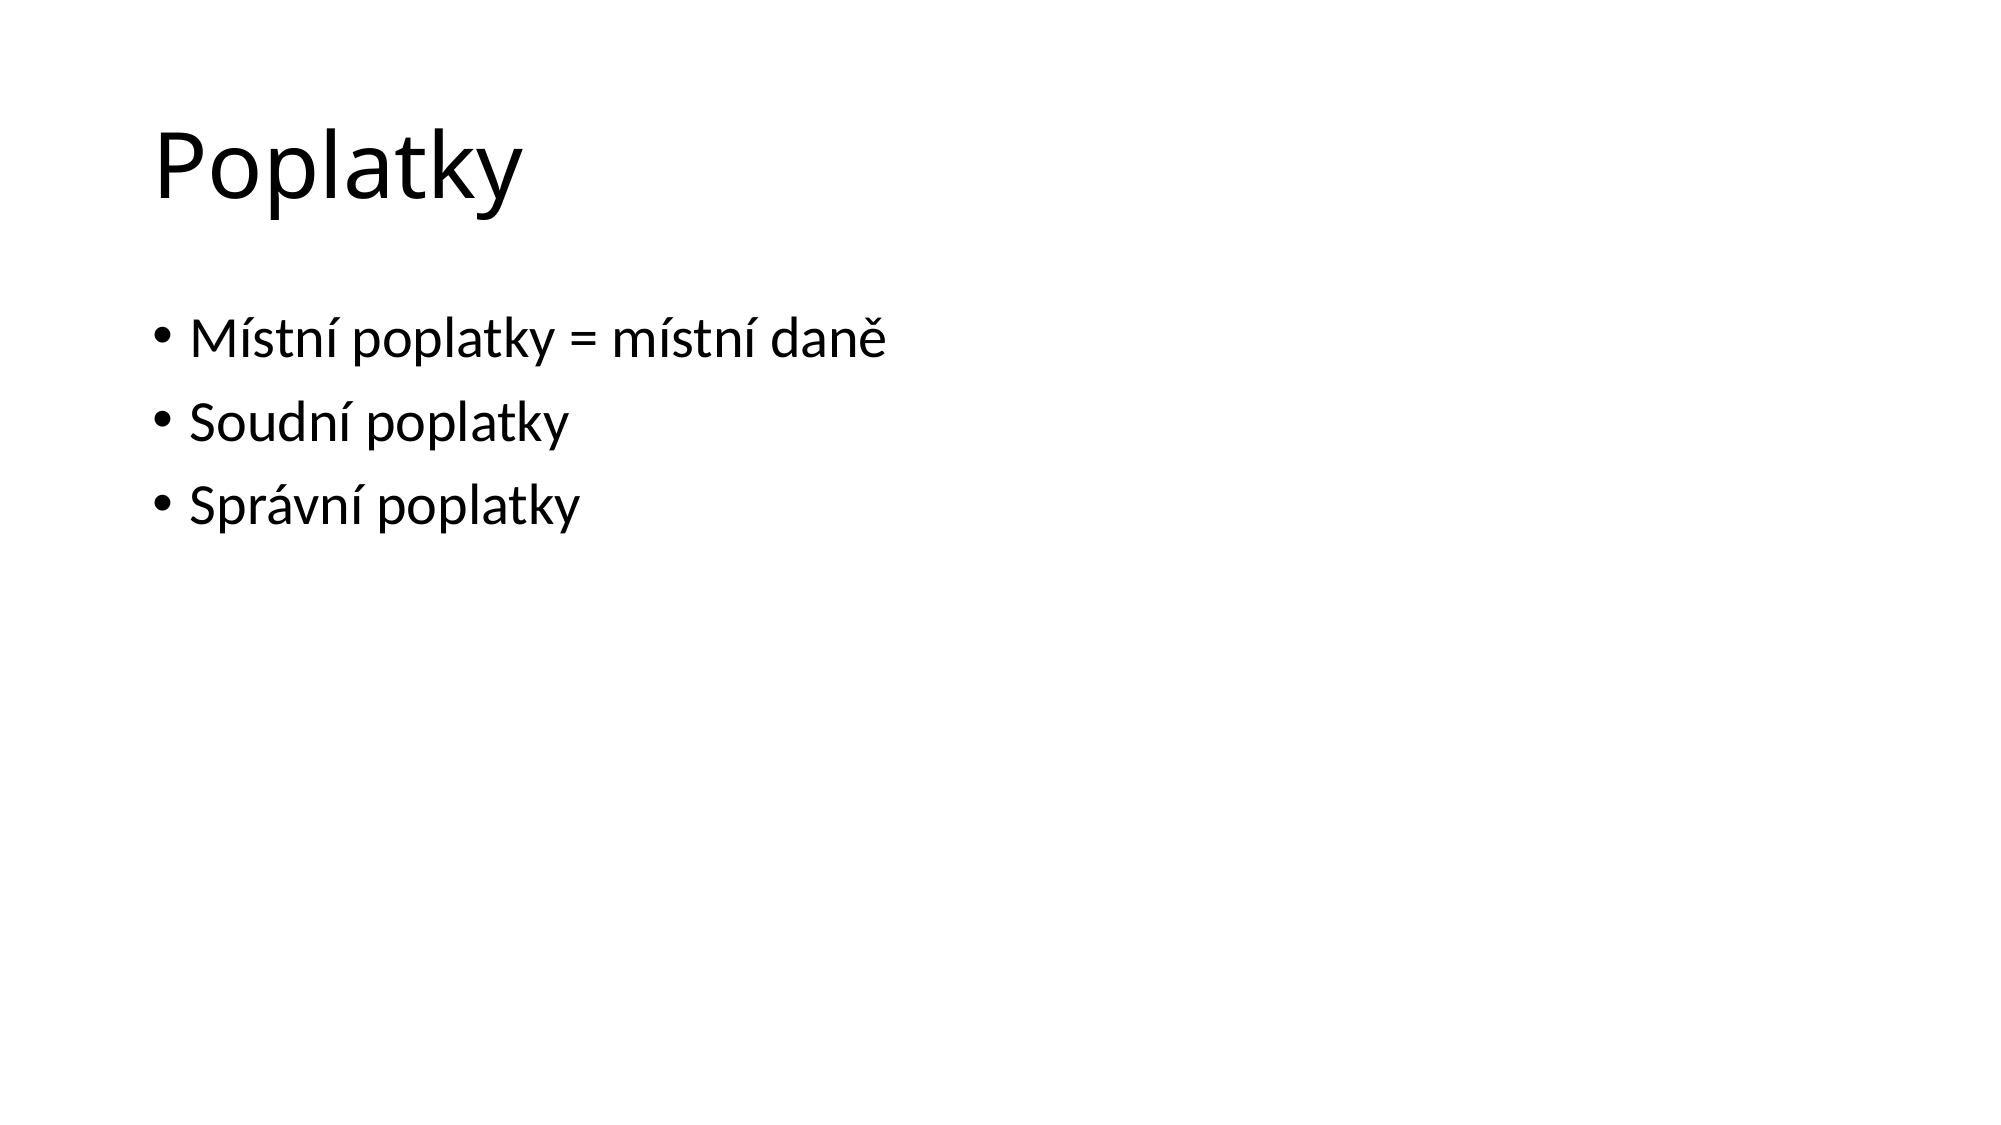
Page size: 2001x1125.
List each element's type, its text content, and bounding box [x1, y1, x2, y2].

title Poplatky [137, 59, 1863, 278]
list Místní poplatky = místní daně Soudní poplatky Správní poplatky [137, 299, 1863, 1014]
